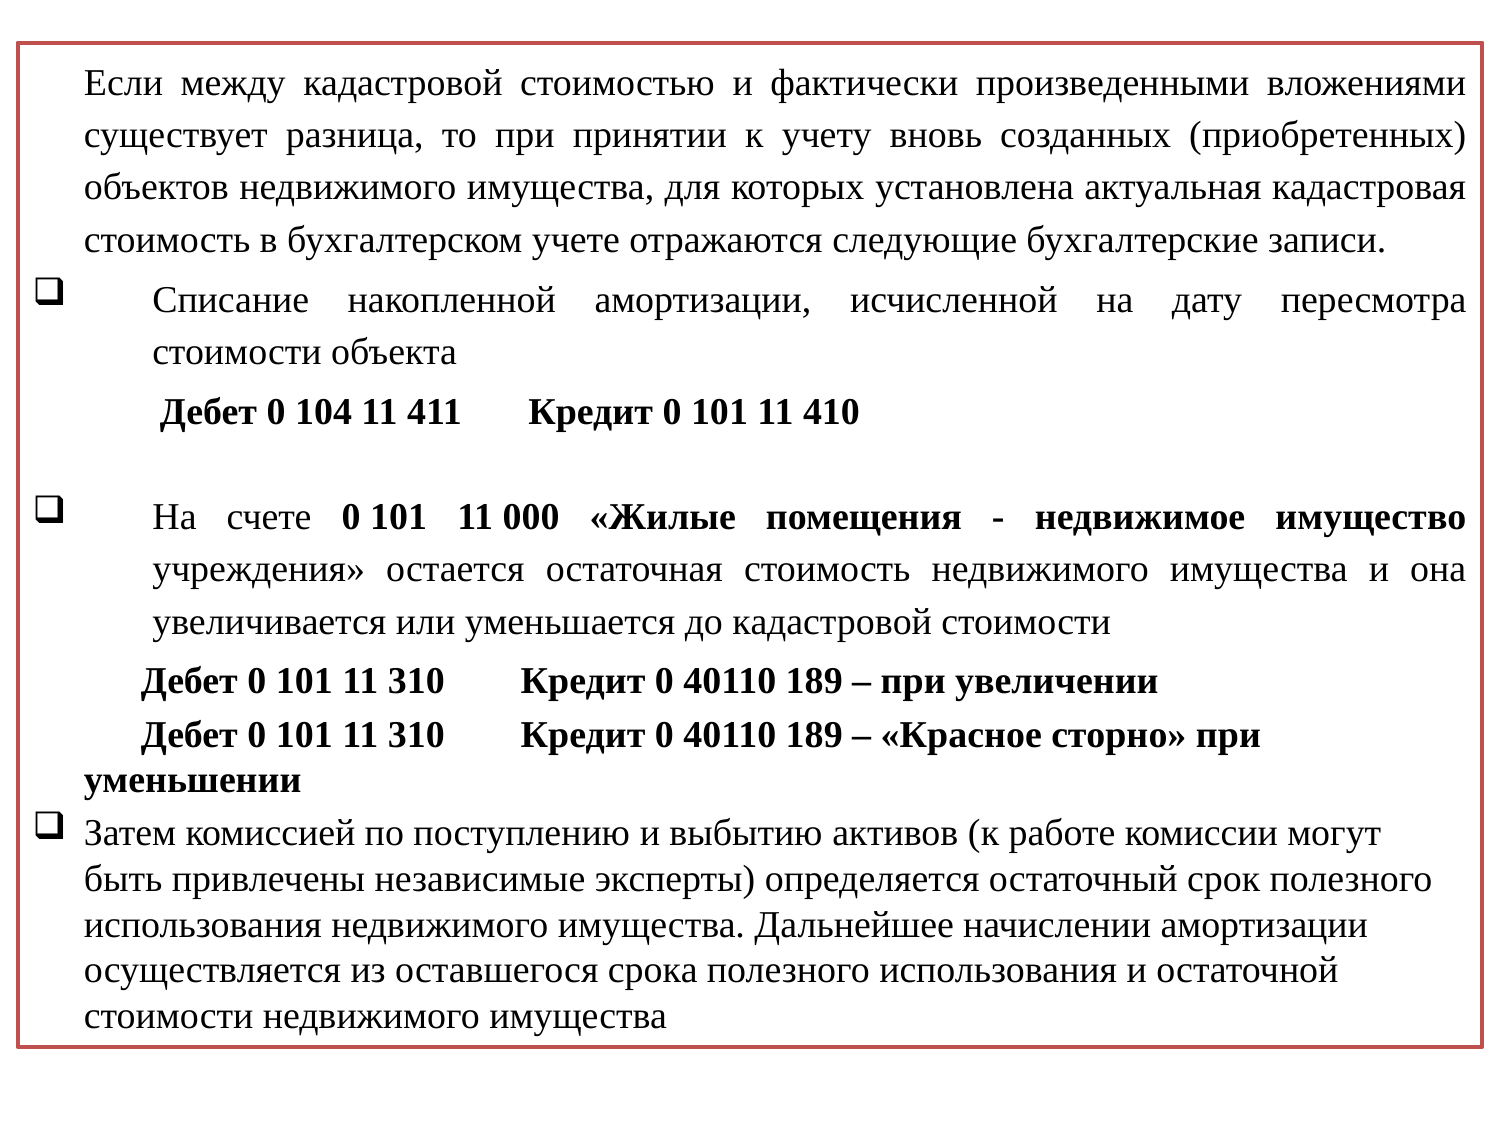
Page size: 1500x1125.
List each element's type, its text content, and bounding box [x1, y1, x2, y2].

list Если между кадастровой стоимостью и фактически произведенными вложениями существует разница, то при принятии к учету вновь созданных (приобретенных) объектов недвижимого имущества, для которых установлена актуальная кадастровая стоимость в бухгалтерском учете отражаются следующие бухгалтерские записи. Списание накопленной амортизации, исчисленной на дату пересмотра стоимости объекта Дебет 0 104 11 411 Кредит 0 101 11 410 На счете 0 101 11 000 «Жилые помещения - недвижимое имущество учреждения» остается остаточная стоимость недвижимого имущества и она увеличивается или уменьшается до кадастровой стоимости Дебет 0 101 11 310 Кредит 0 40110 189 – при увеличении Дебет 0 101 11 310 Кредит 0 40110 189 – «Красное сторно» при уменьшении Затем комиссией по поступлению и выбытию активов (к работе комиссии могут быть привлечены независимые эксперты) определяется остаточный срок полезного использования недвижимого имущества. Дальнейшее начислении амортизации осуществляется из оставшегося срока полезного использования и остаточной стоимости недвижимого имущества [16, 41, 1484, 1049]
